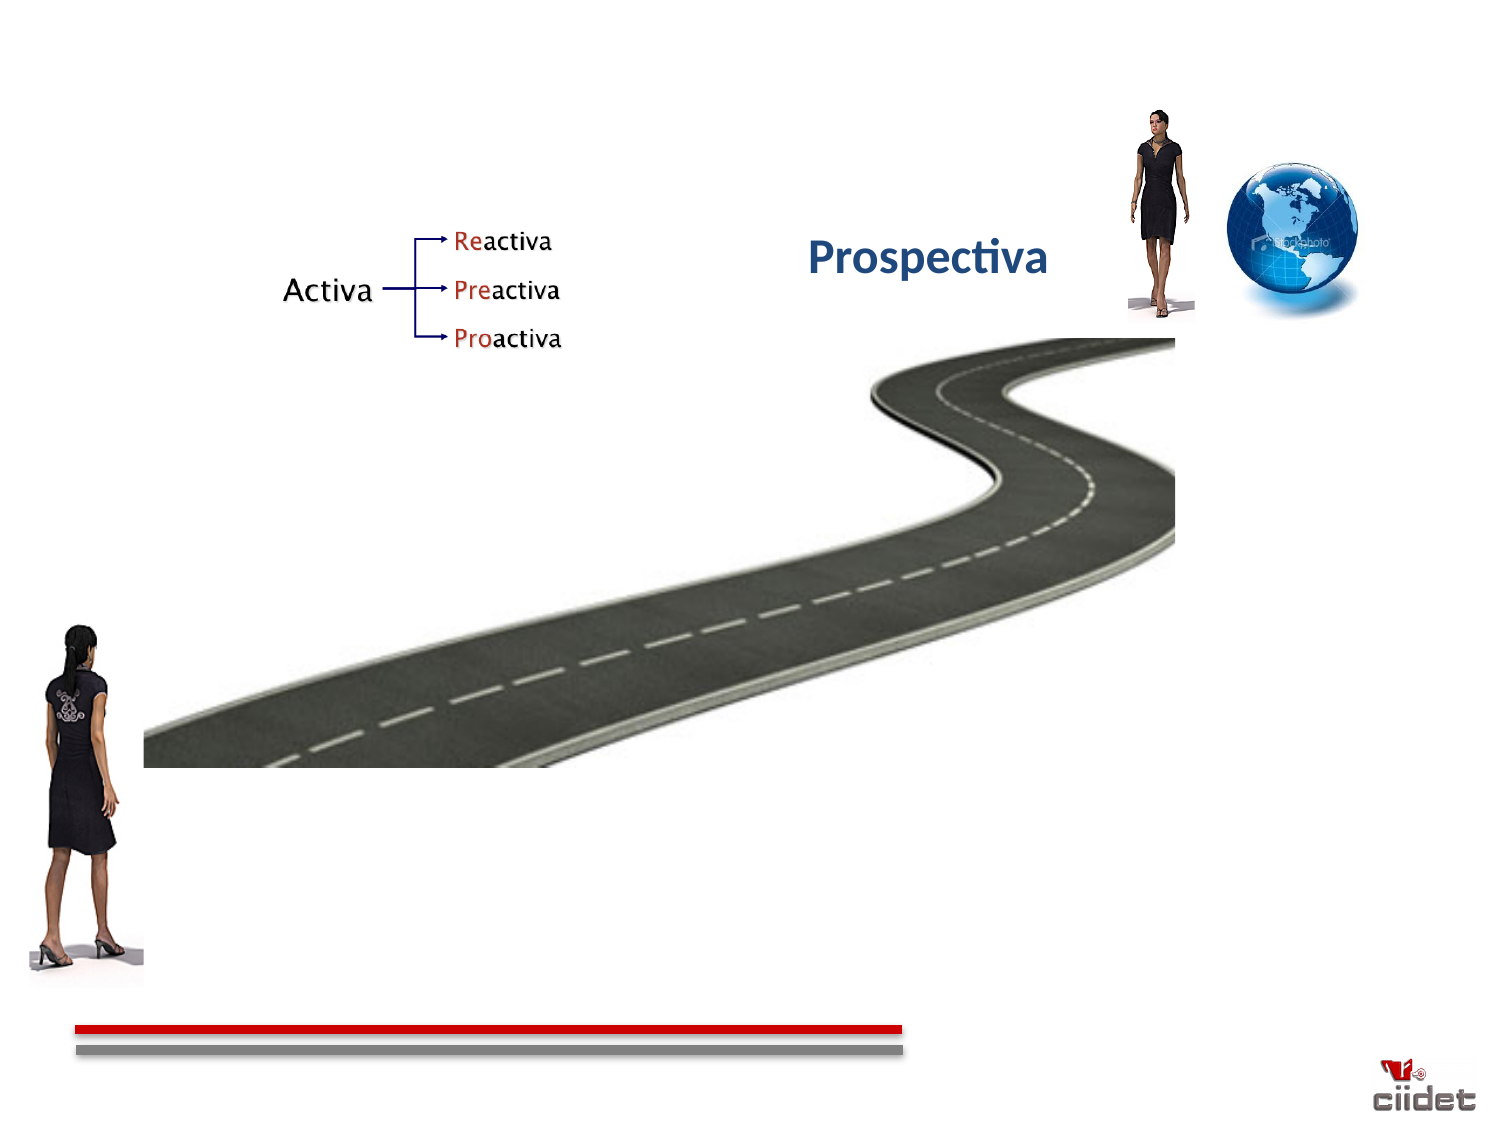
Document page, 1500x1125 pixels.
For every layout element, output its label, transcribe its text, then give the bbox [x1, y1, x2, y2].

picture [1127, 101, 1195, 323]
picture [29, 219, 1176, 989]
text_box Prospectiva [793, 215, 1064, 291]
picture [1222, 160, 1365, 324]
